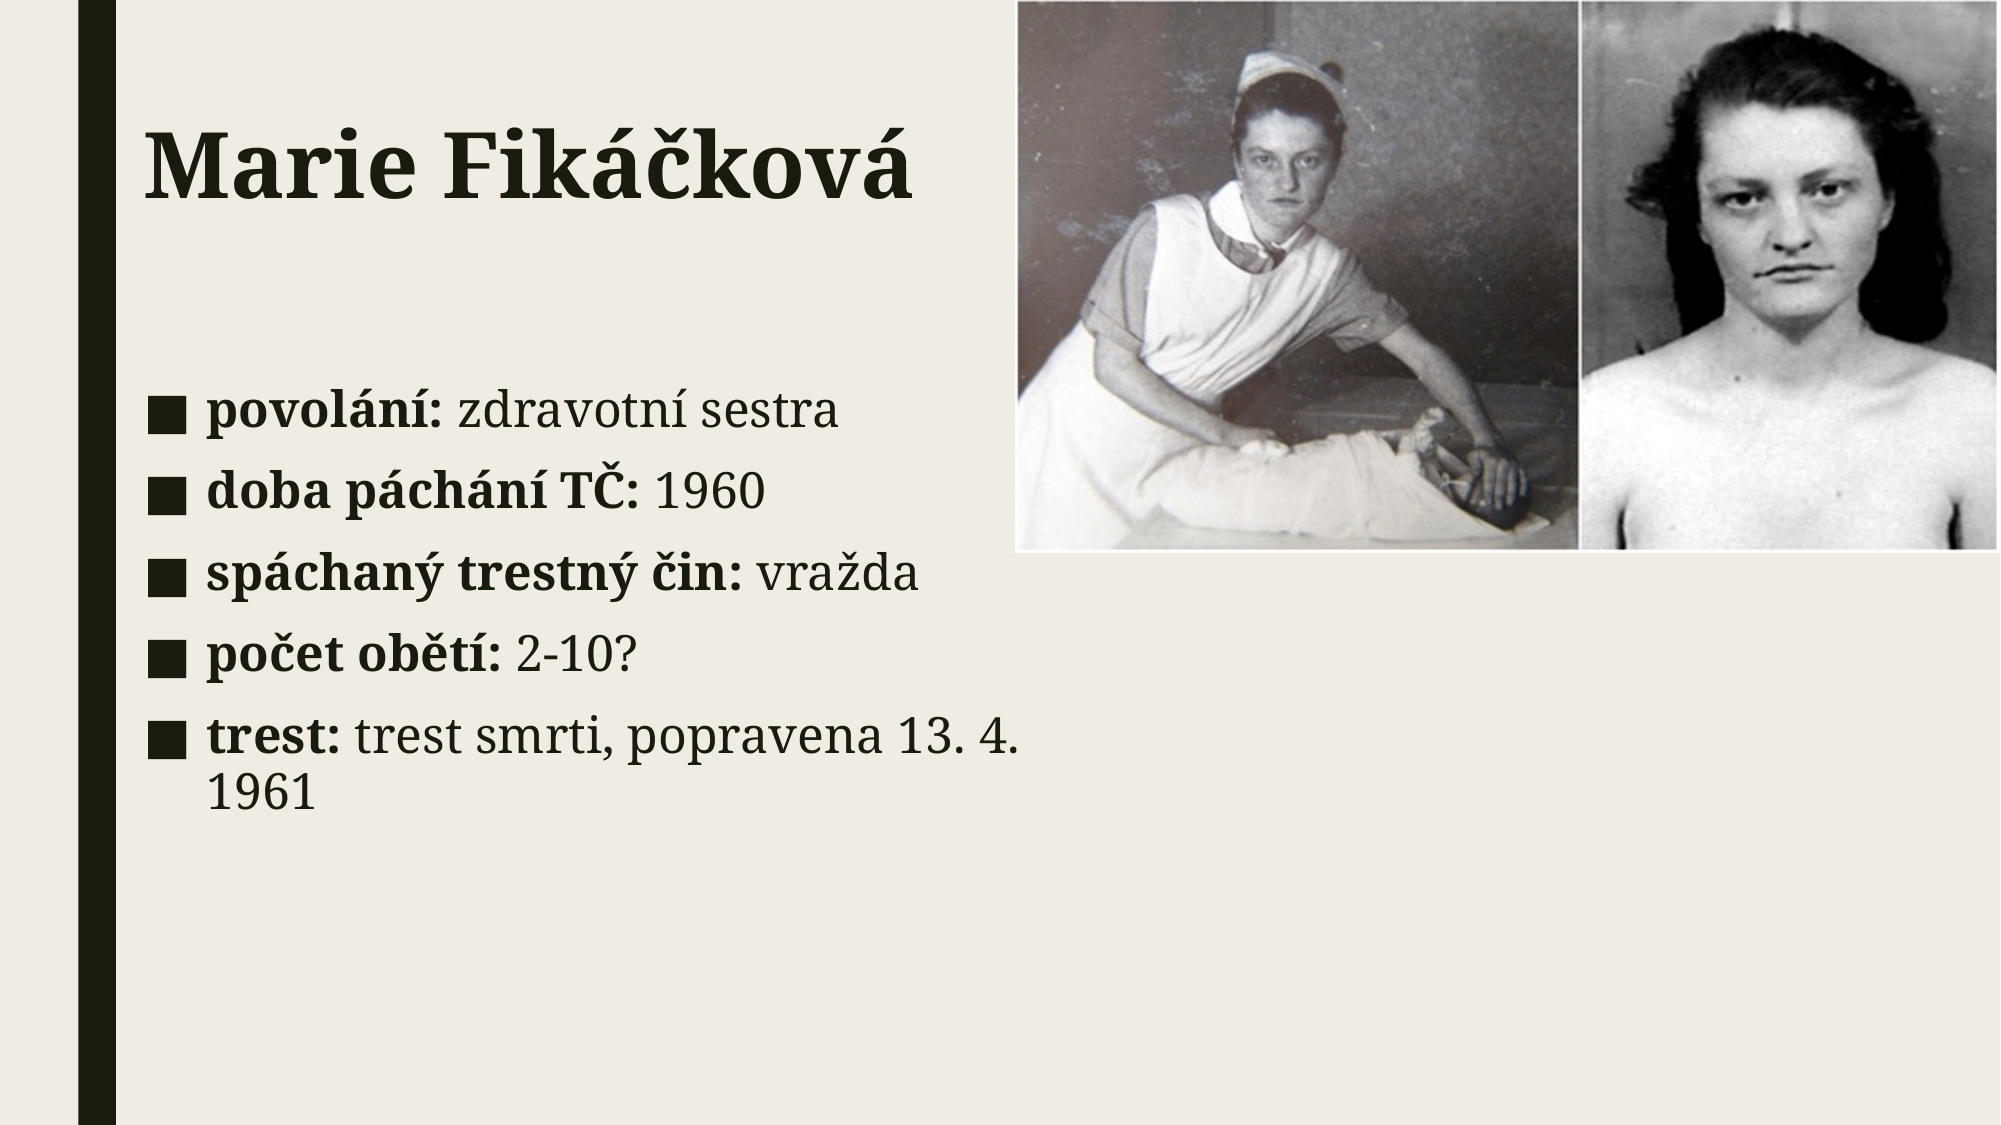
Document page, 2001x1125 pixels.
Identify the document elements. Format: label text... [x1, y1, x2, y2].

title Marie Fikáčková [128, 112, 1015, 360]
picture [1015, 0, 2000, 554]
list povolání: zdravotní sestra doba páchání TČ: 1960 spáchaný trestný čin: vražda počet obětí: 2-10? trest: trest smrti, popravena 13. 4. 1961 [128, 375, 1080, 963]
